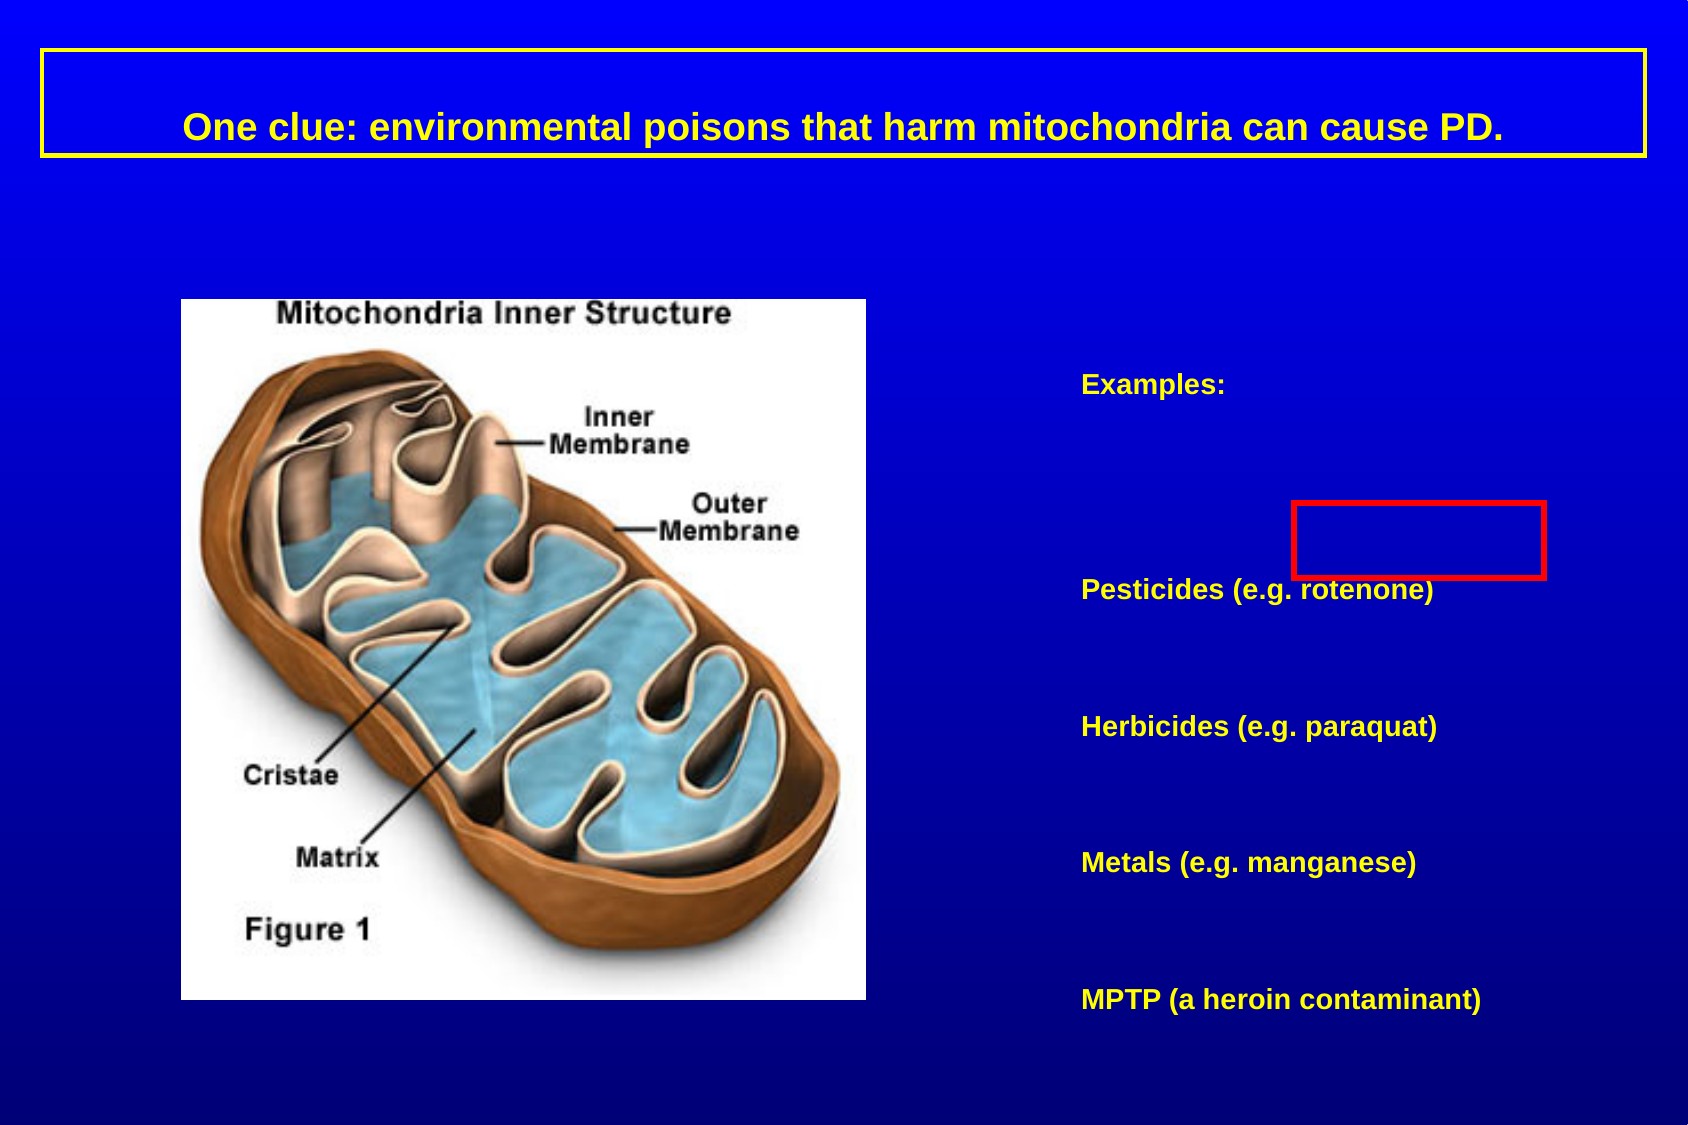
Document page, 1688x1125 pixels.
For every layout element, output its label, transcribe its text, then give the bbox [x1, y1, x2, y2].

text_box [1293, 503, 1544, 579]
text_box One clue: environmental poisons that harm mitochondria can cause PD. [41, 50, 1645, 156]
picture [180, 299, 866, 1001]
text_box Examples: Pesticides (e.g. rotenone) Herbicides (e.g. paraquat) Metals (e.g. manganese) MPTP (a heroin contaminant) [1066, 324, 1505, 1023]
